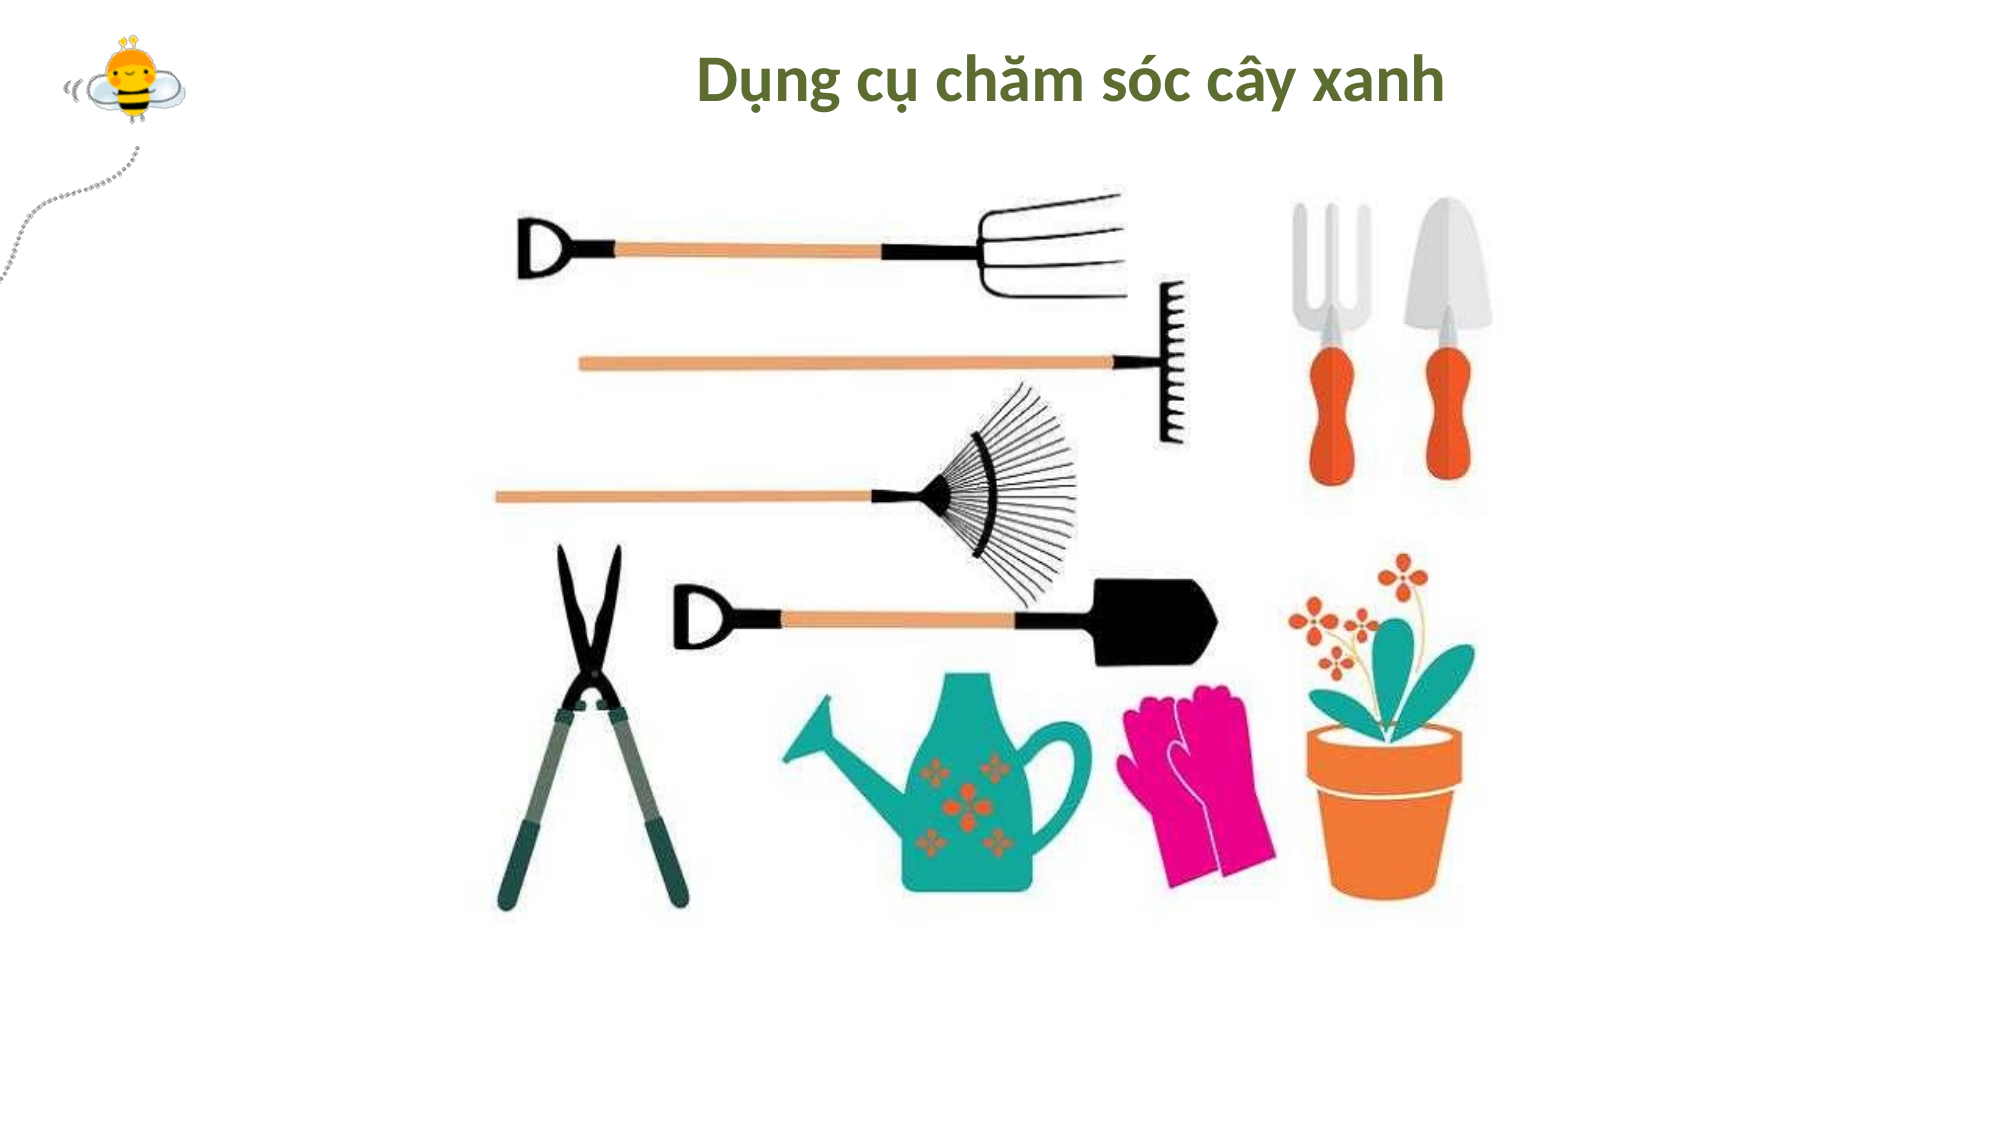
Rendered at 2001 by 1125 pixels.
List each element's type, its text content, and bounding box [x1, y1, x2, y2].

text_box Dụng cụ chăm sóc cây xanh [259, 26, 1884, 122]
picture [0, 28, 222, 286]
picture [453, 171, 1547, 954]
